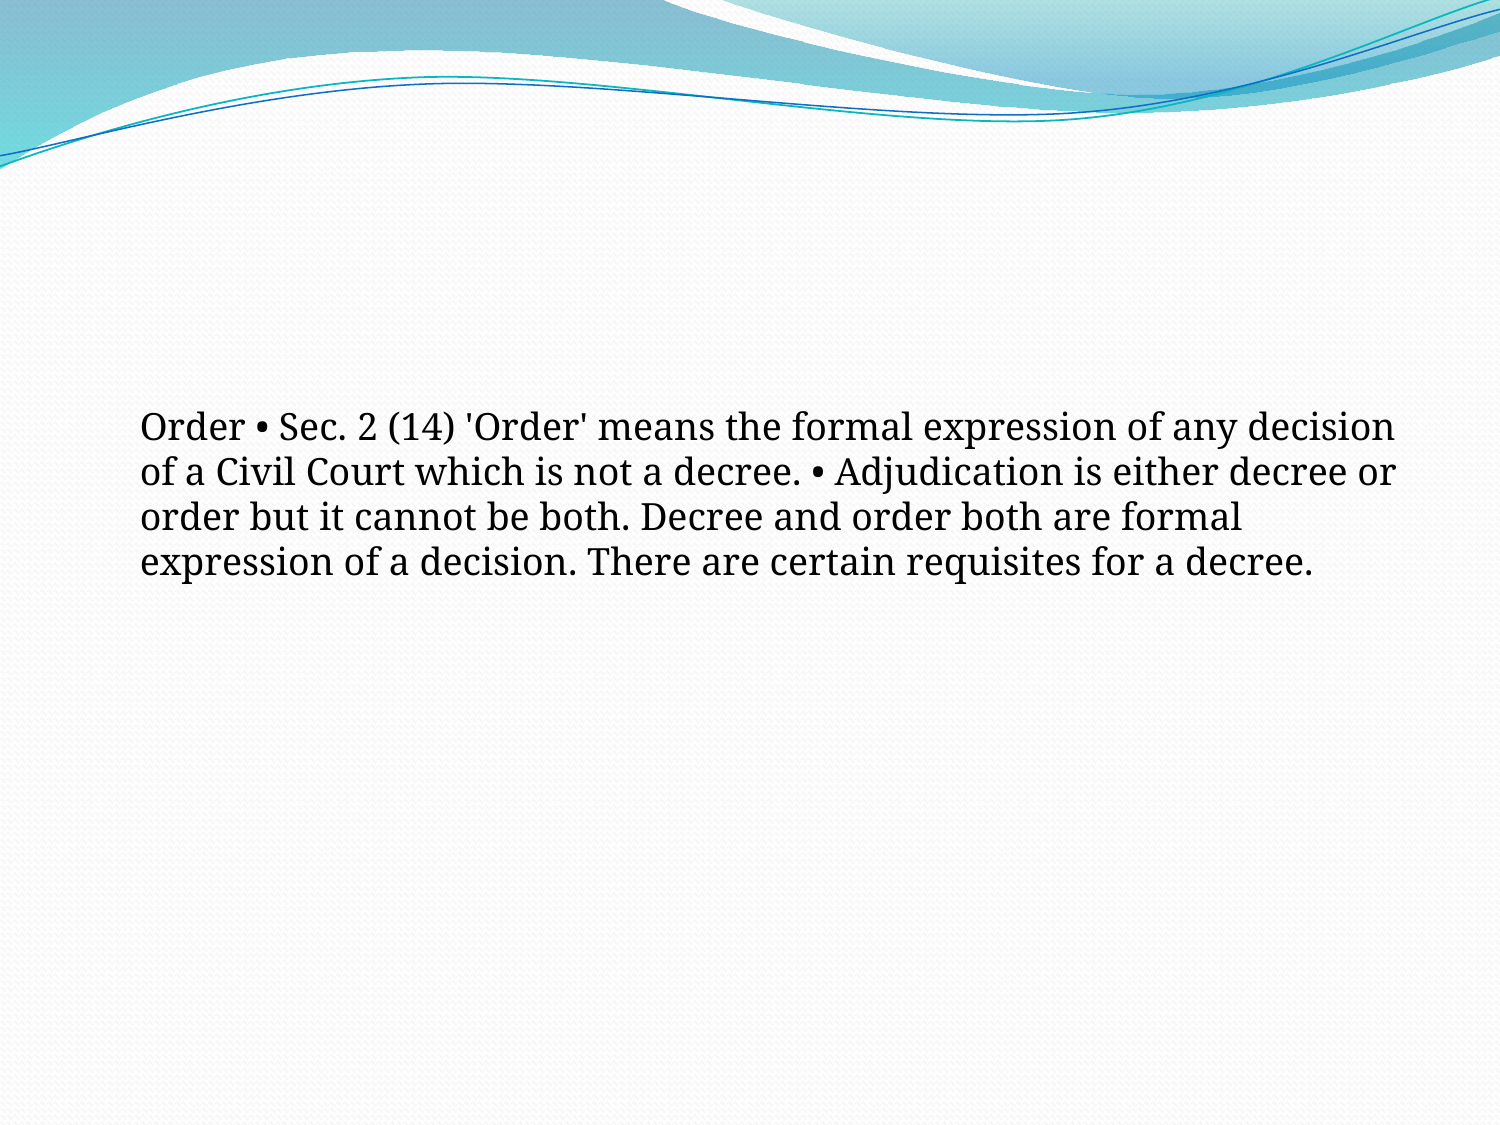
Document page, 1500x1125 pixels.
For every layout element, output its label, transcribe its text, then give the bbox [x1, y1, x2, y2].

text_box Order • Sec. 2 (14) 'Order' means the formal expression of any decision of a Civil Court which is not a decree. • Adjudication is either decree or order but it cannot be both. Decree and order both are formal expression of a decision. There are certain requisites for a decree. [125, 395, 1438, 591]
